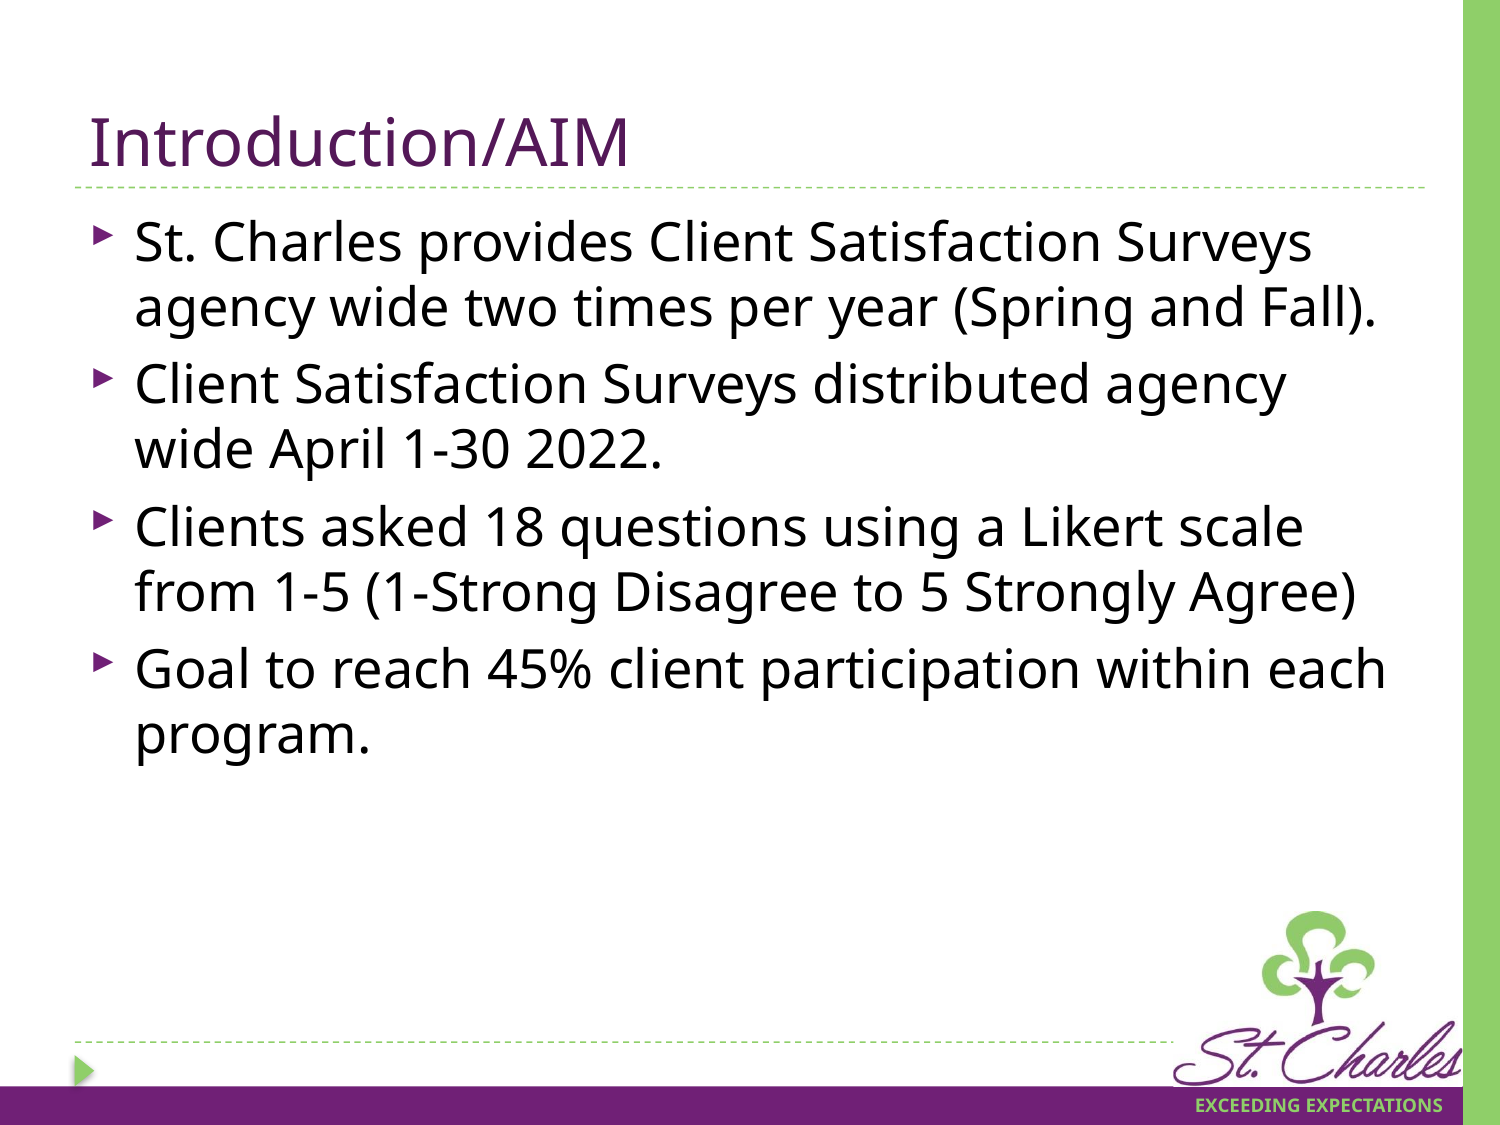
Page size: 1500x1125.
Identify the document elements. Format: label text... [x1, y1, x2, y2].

list St. Charles provides Client Satisfaction Surveys agency wide two times per year (Spring and Fall). Client Satisfaction Surveys distributed agency wide April 1-30 2022. Clients asked 18 questions using a Likert scale from 1-5 (1-Strong Disagree to 5 Strongly Agree) Goal to reach 45% client participation within each program. [75, 200, 1425, 1010]
picture [1173, 911, 1463, 1087]
title Introduction/AIM [75, 24, 1425, 188]
